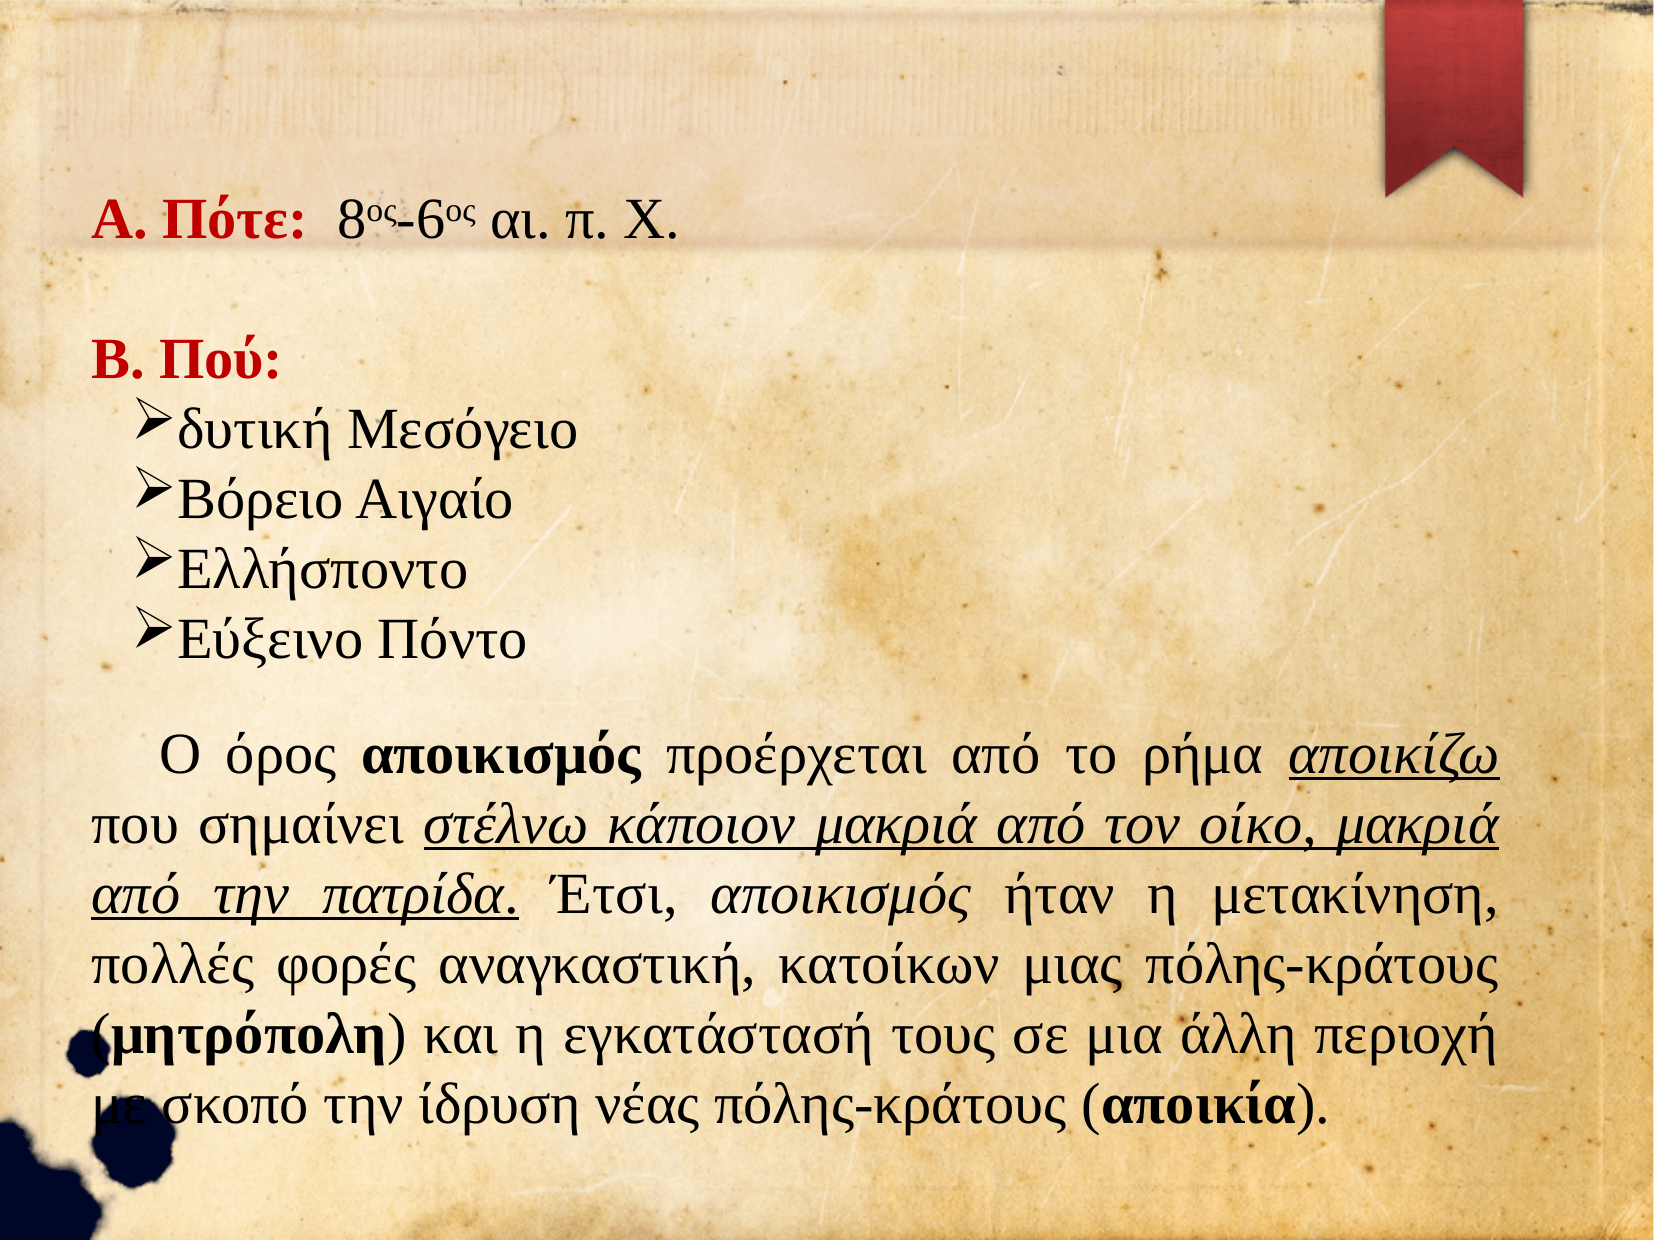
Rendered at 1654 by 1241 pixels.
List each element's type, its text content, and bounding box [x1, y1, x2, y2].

text_box Α. Πότε: 8ος-6ος αι. π. Χ. Β. Πού: δυτική Μεσόγειο Βόρειο Αιγαίο Ελλήσποντο Εύξεινο Πόντο Ο όρος αποικισμός προέρχεται από το ρήμα αποικίζω που σημαίνει στέλνω κάποιον μακριά από τον οίκο, μακριά από την πατρίδα. Έτσι, αποικισμός ήταν η μετακίνηση, πολλές φορές αναγκαστική, κατοίκων μιας πόλης-κράτους (μητρόπολη) και η εγκατάστασή τους σε μια άλλη περιοχή με σκοπό την ίδρυση νέας πόλης-κράτους (αποικία). [76, 125, 1515, 1190]
picture [0, 0, 1654, 1240]
